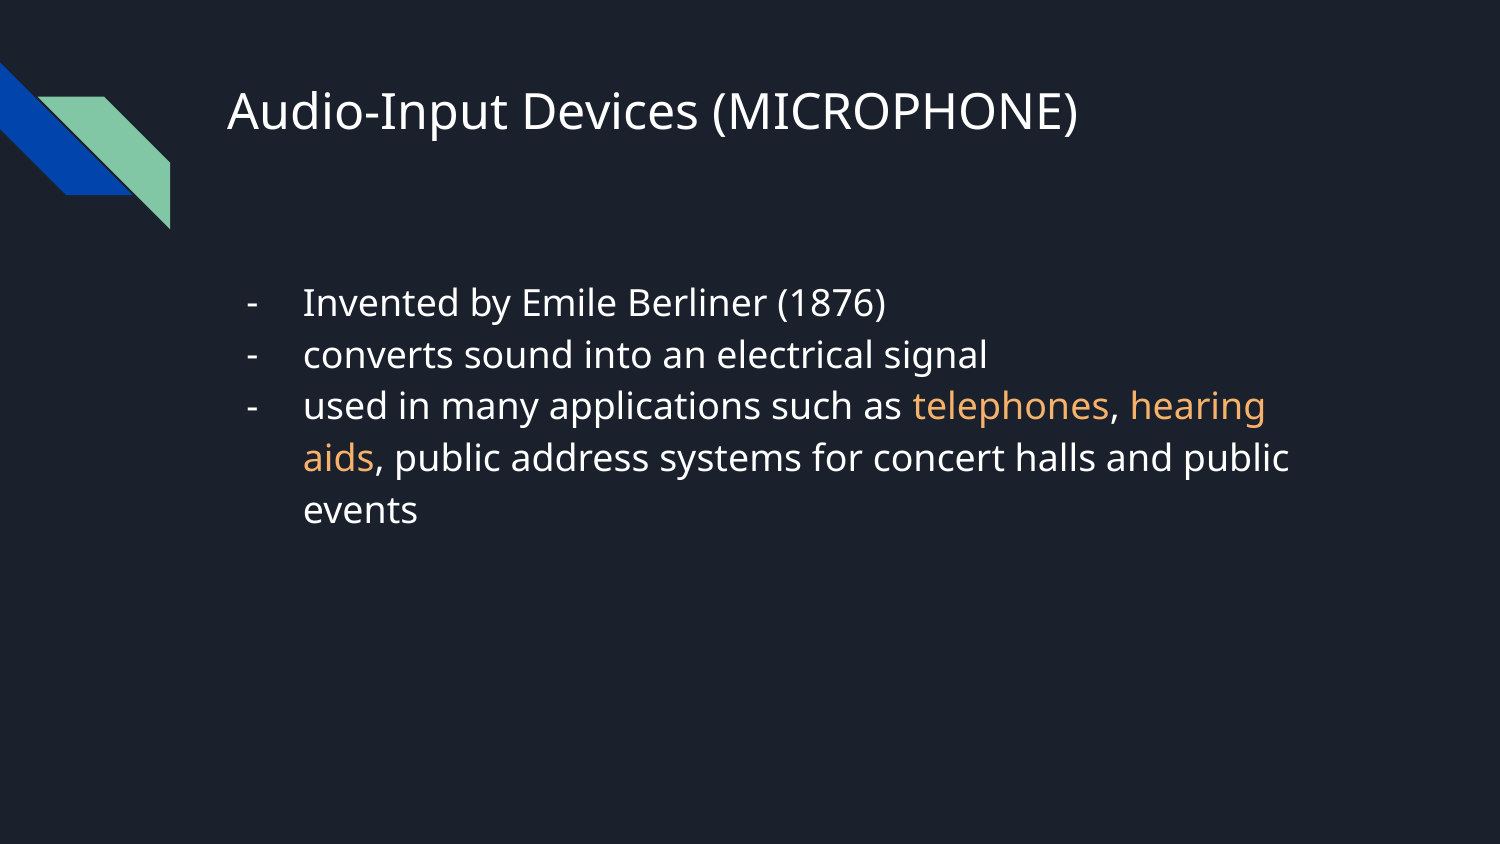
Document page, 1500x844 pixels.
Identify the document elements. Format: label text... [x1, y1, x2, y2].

list Invented by Emile Berliner (1876) converts sound into an electrical signal used in many applications such as telephones, hearing aids, public address systems for concert halls and public events [212, 257, 1368, 735]
title Audio-Input Devices (MICROPHONE) [212, 64, 1368, 215]
